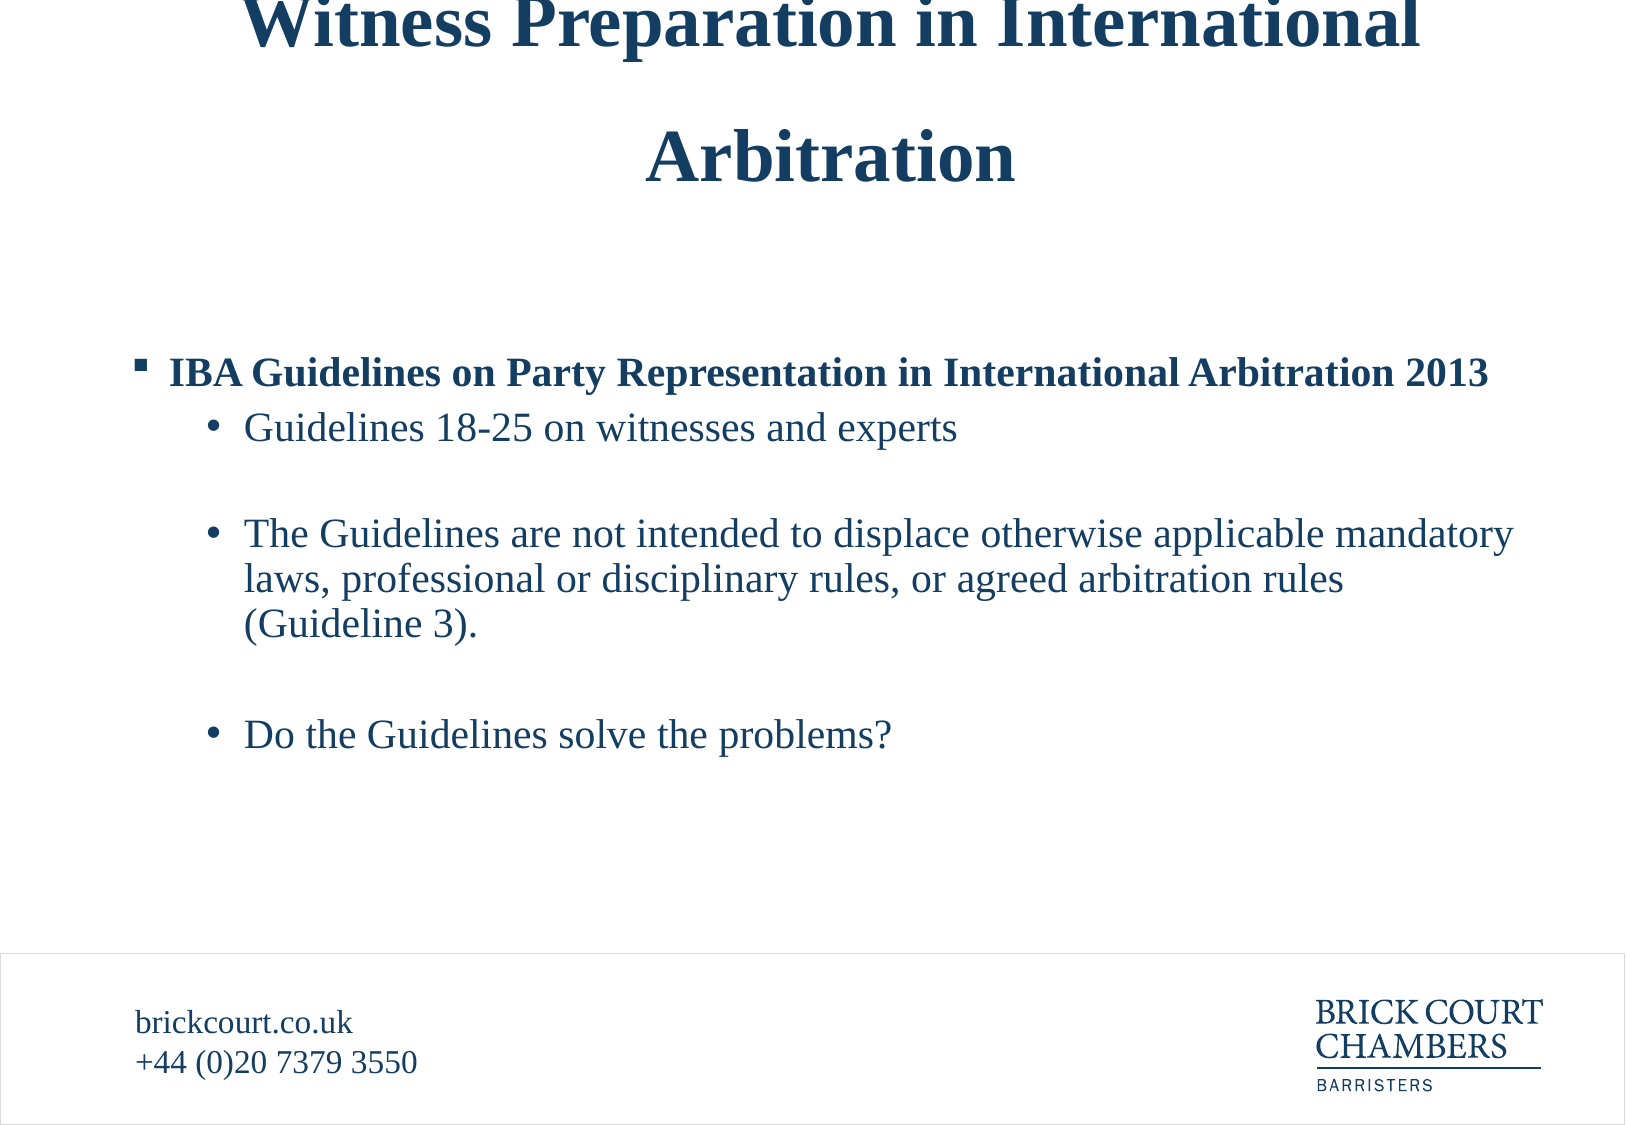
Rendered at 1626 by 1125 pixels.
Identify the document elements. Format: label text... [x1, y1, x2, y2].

footer brickcourt.co.uk +44 (0)20 7379 3550 [120, 992, 516, 1085]
list IBA Guidelines on Party Representation in International Arbitration 2013 Guidelines 18-25 on witnesses and experts The Guidelines are not intended to displace otherwise applicable mandatory laws, professional or disciplinary rules, or agreed arbitration rules (Guideline 3). Do the Guidelines solve the problems? [120, 243, 1543, 886]
title Witness Preparation in International Arbitration [120, 62, 1543, 204]
